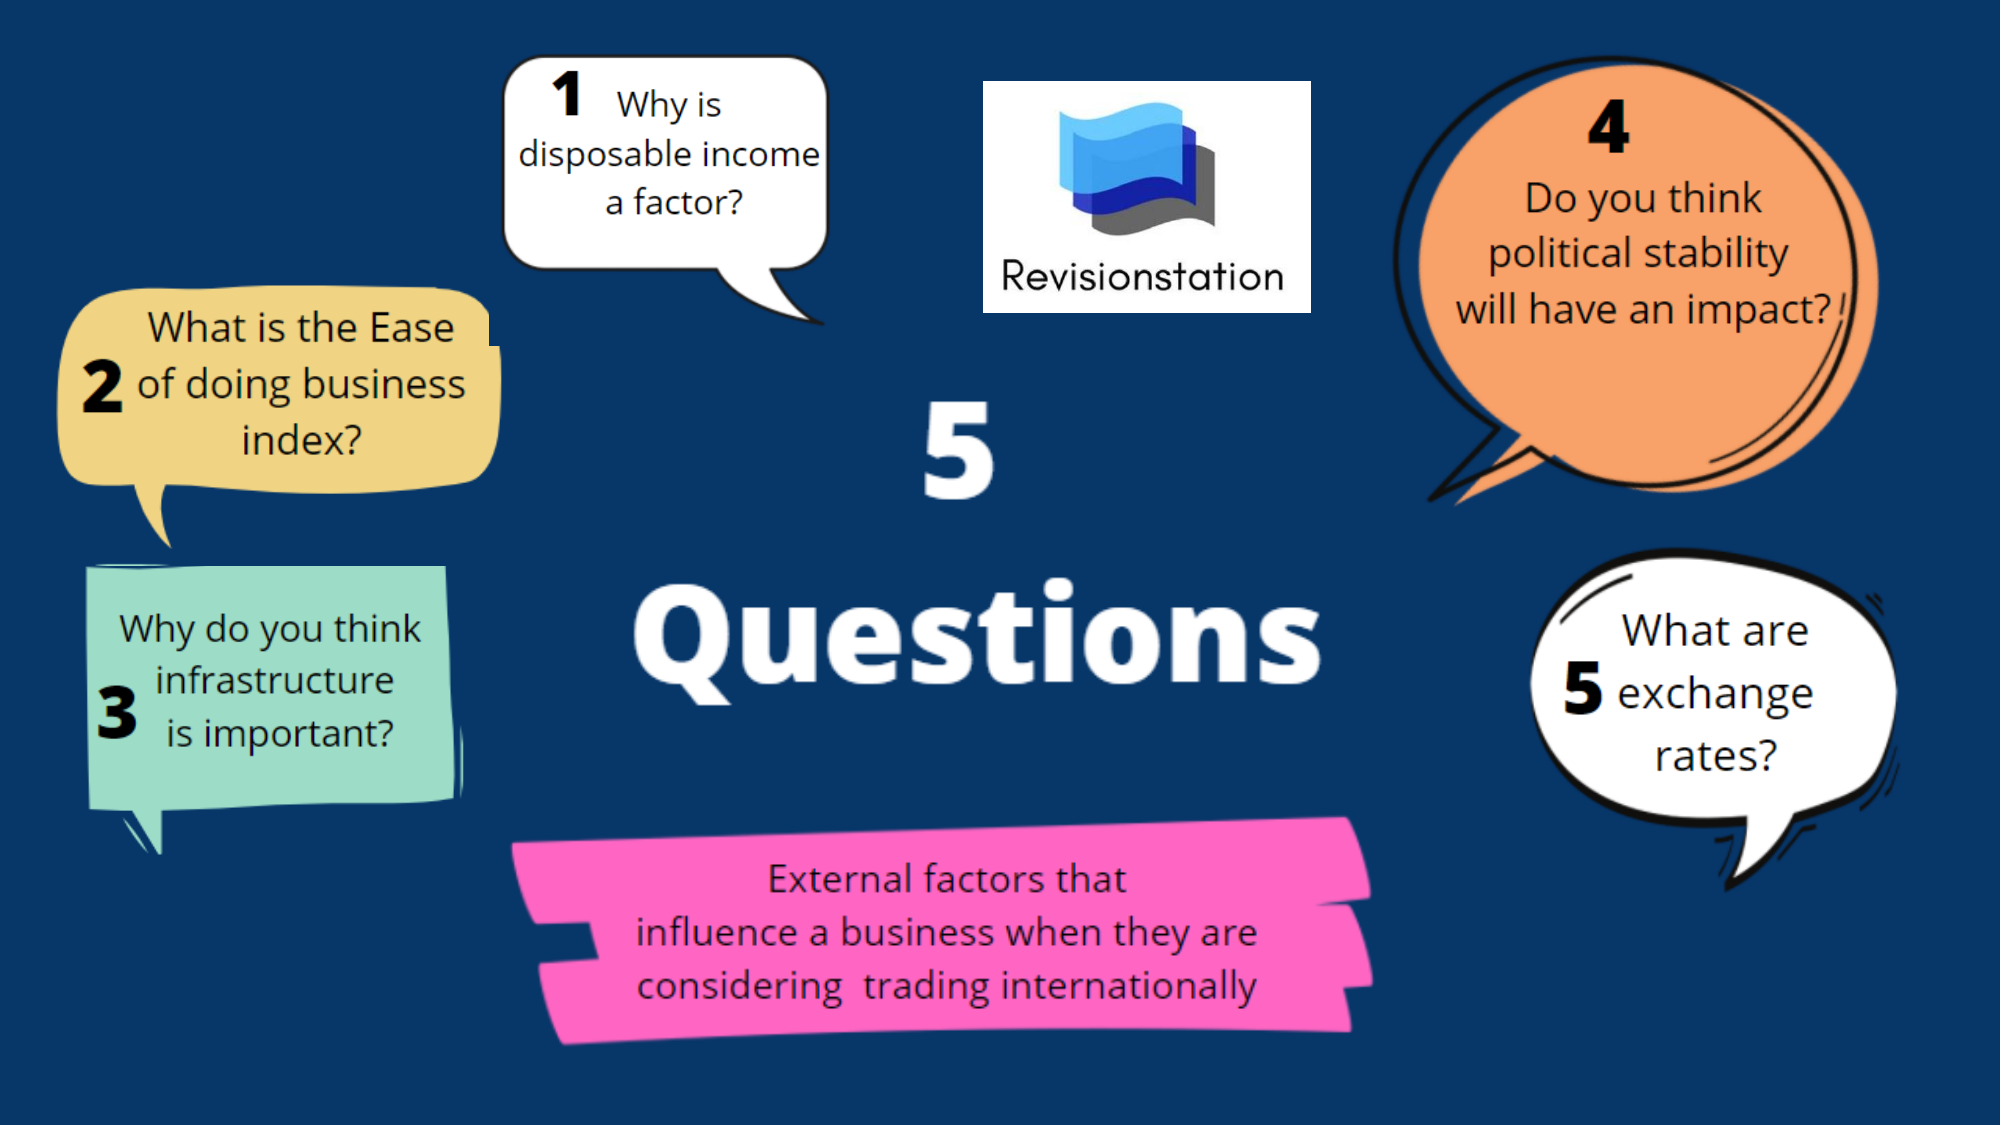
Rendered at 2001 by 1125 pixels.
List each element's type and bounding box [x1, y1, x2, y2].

picture [41, 34, 1932, 901]
picture [501, 796, 1378, 1082]
